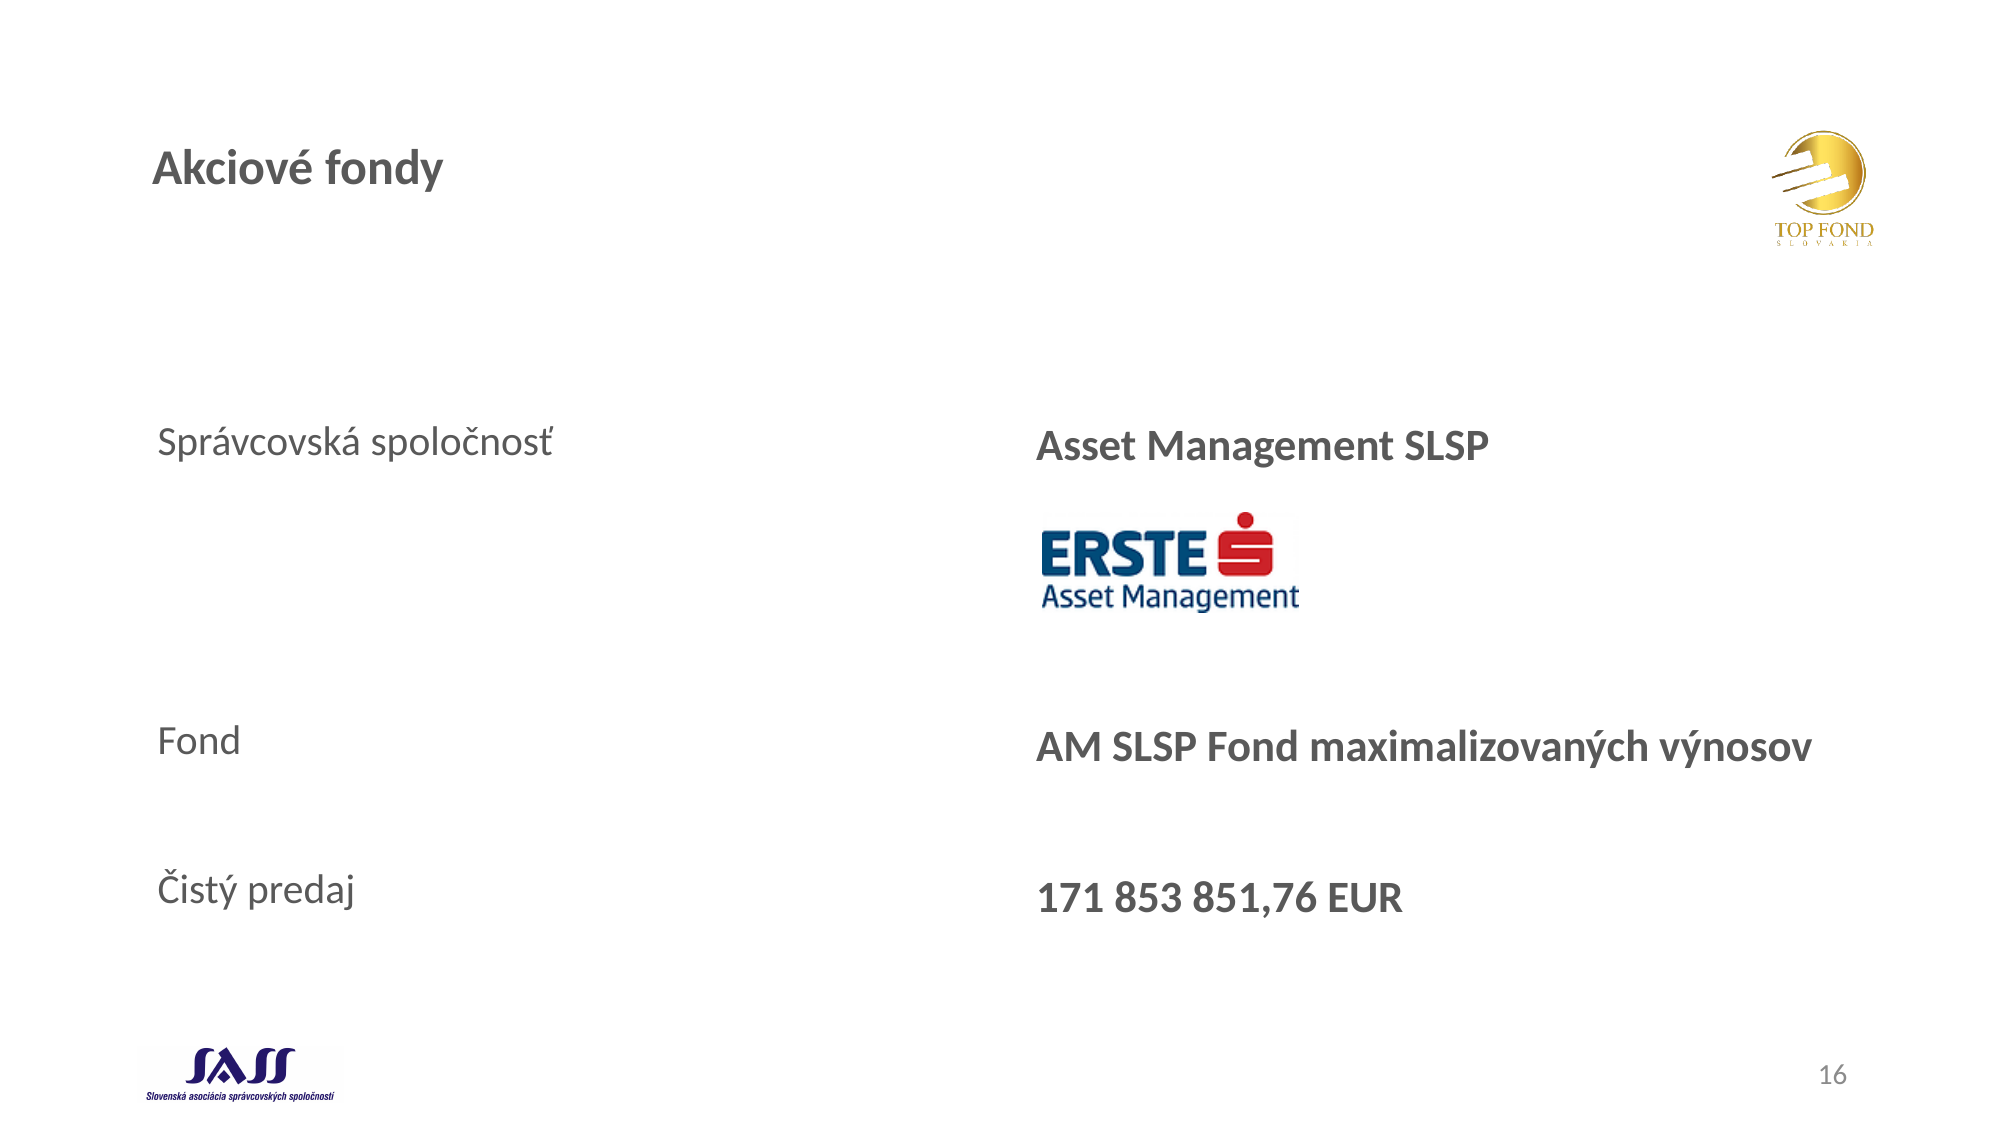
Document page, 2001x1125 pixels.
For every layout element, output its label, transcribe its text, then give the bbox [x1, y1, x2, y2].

picture [1042, 512, 1299, 613]
text_box Asset Management SLSP AM SLSP Fond maximalizovaných výnosov 171 853 851,76 EUR [1021, 311, 1863, 929]
picture [137, 1046, 344, 1103]
picture [1696, 10, 1948, 366]
text_box Správcovská spoločnosť Fond Čistý predaj [142, 304, 869, 922]
slide_number 16 [1412, 1042, 1863, 1103]
title Akciové fondy [137, 59, 1696, 278]
